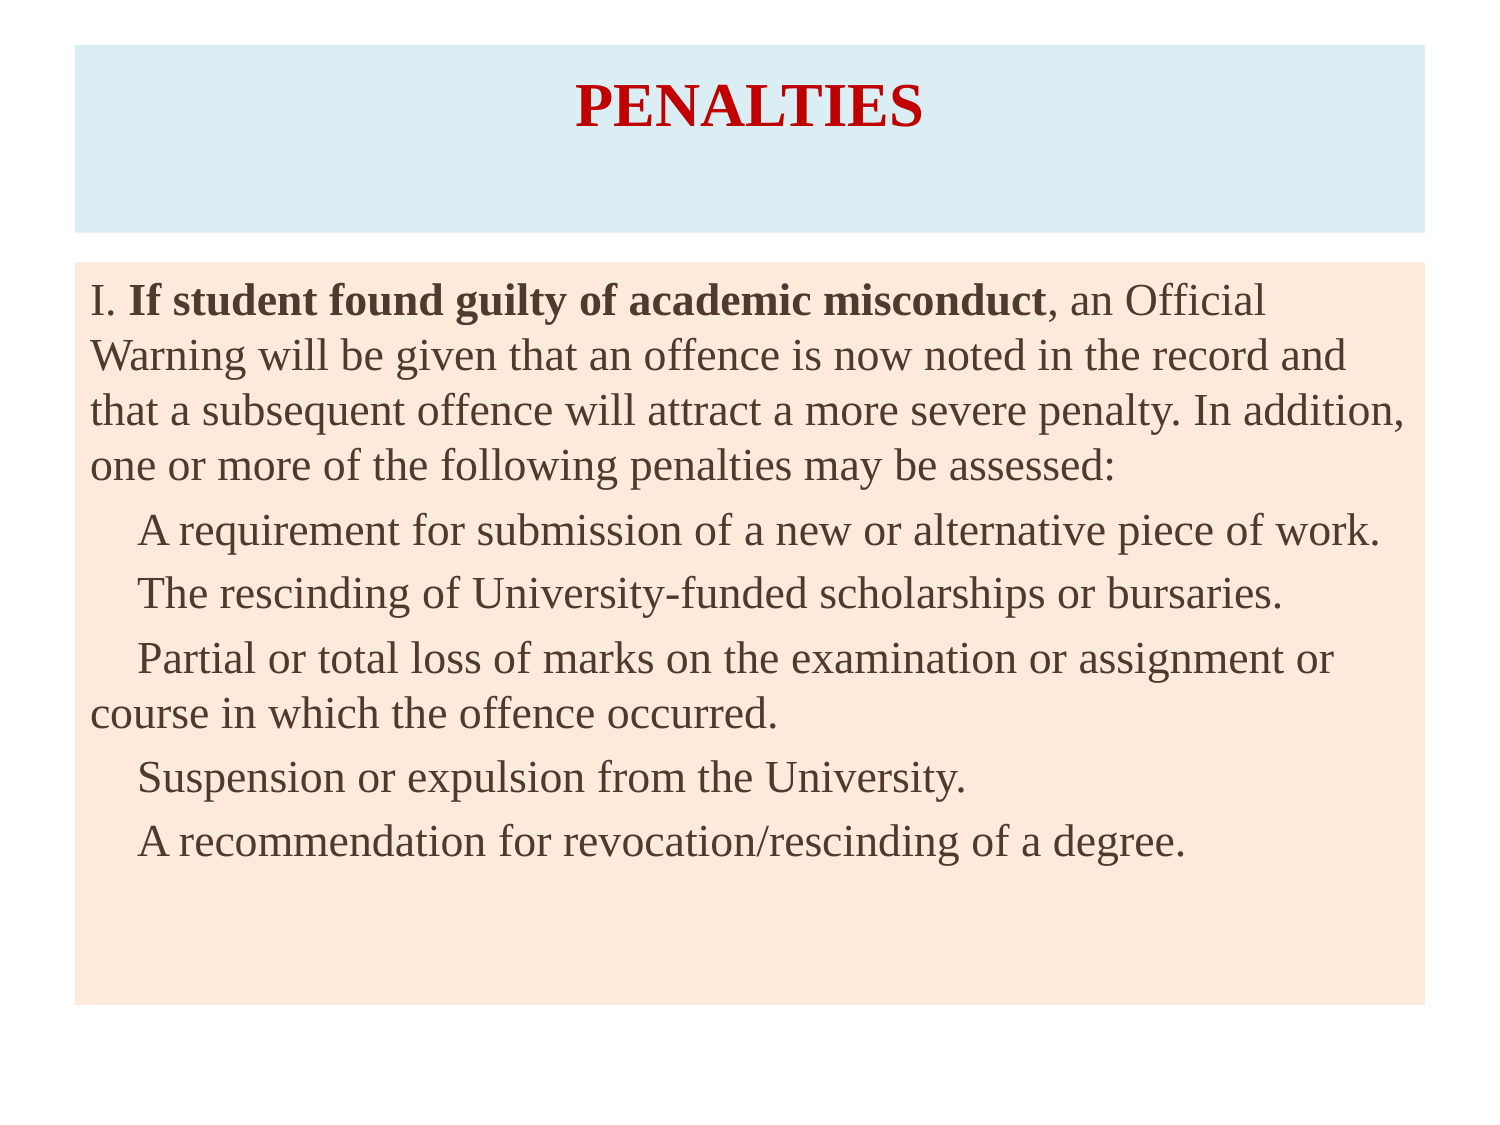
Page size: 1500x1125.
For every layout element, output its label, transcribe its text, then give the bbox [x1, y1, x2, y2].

title PENALTIES [75, 45, 1425, 233]
list I. If student found guilty of academic misconduct, an Official Warning will be given that an offence is now noted in the record and that a subsequent offence will attract a more severe penalty. In addition, one or more of the following penalties may be assessed:  A requirement for submission of a new or alternative piece of work.  The rescinding of University-funded scholarships or bursaries.  Partial or total loss of marks on the examination or assignment or course in which the offence occurred.  Suspension or expulsion from the University.  A recommendation for revocation/rescinding of a degree. [75, 262, 1425, 1005]
